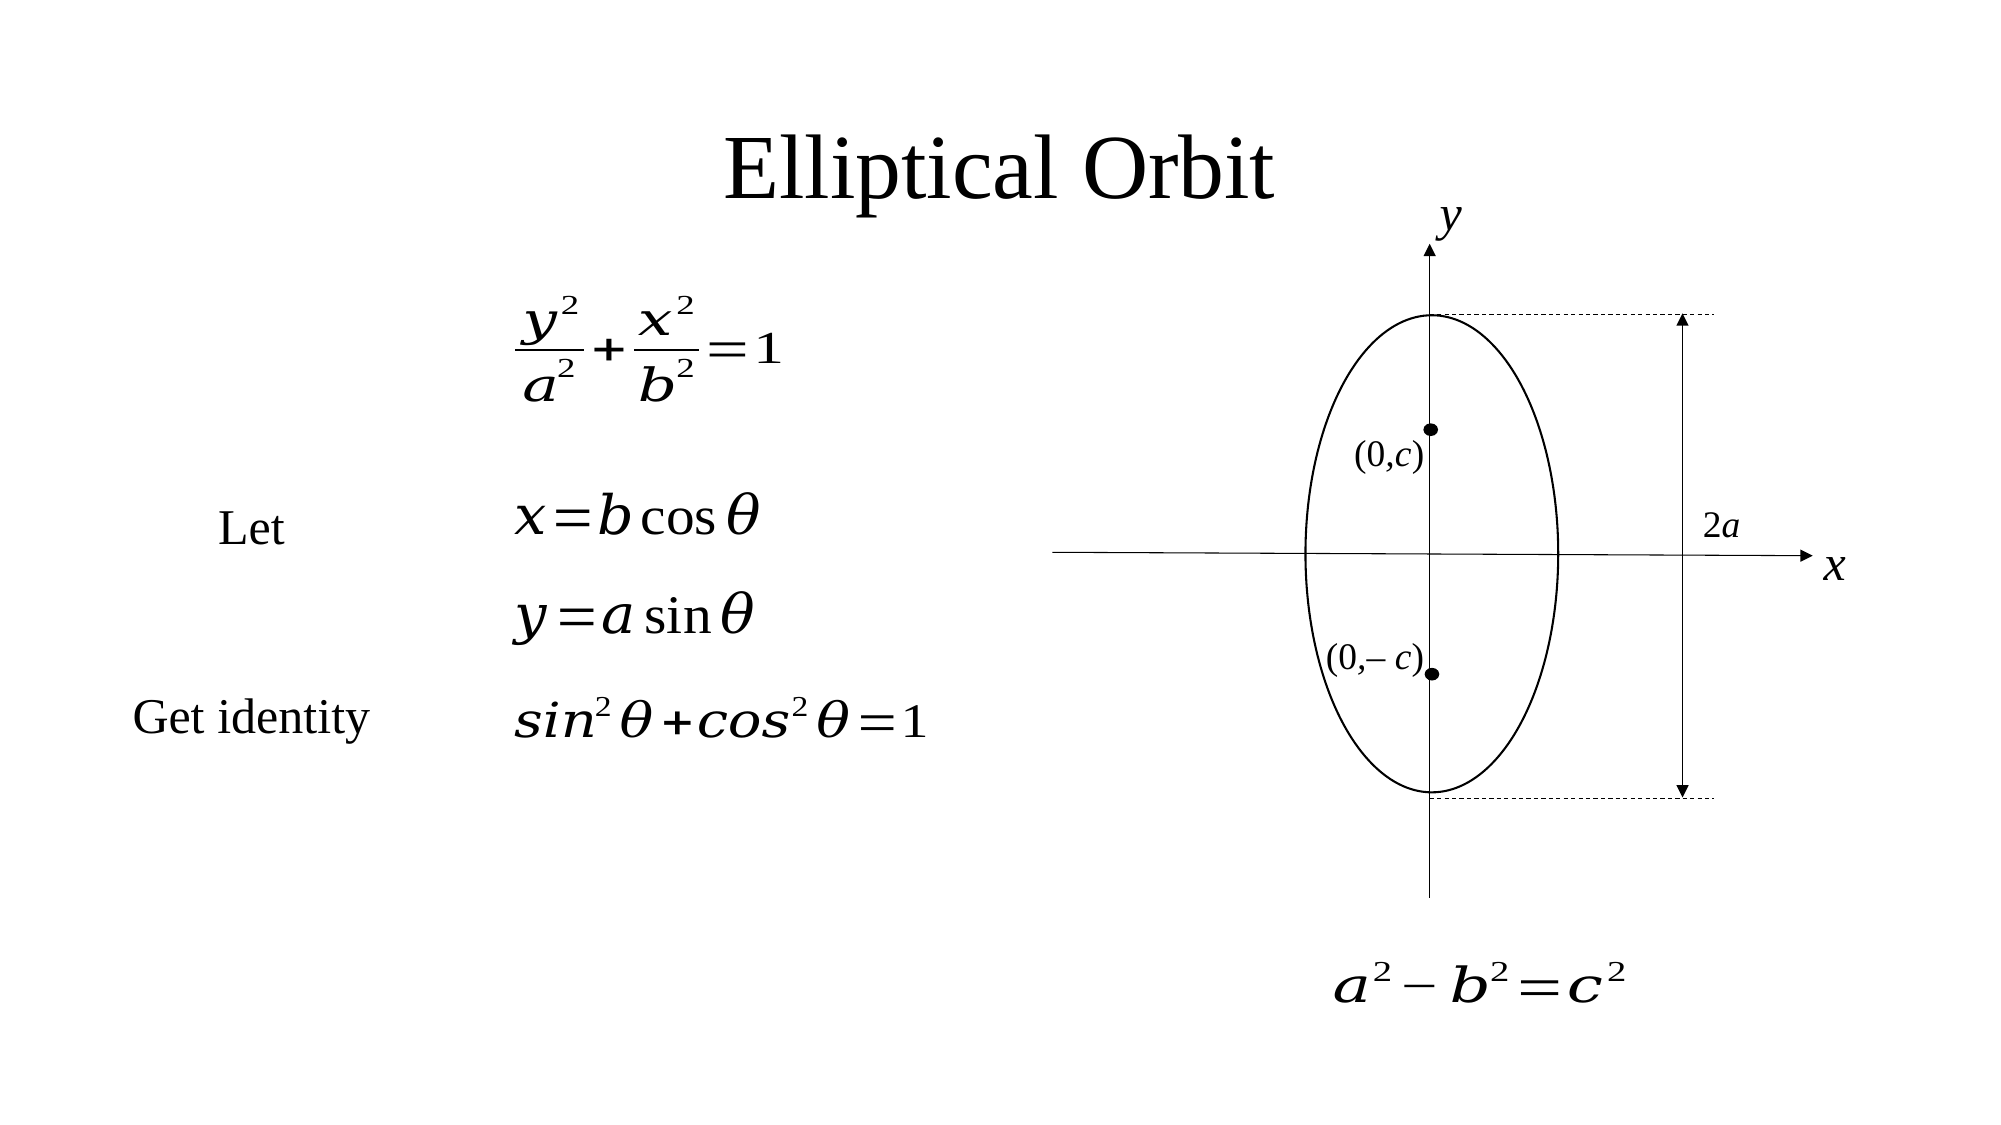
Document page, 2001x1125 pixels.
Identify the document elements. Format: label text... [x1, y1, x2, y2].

text_box [1430, 556, 1560, 794]
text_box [1430, 552, 1682, 556]
text_box [1304, 556, 1429, 630]
text_box [1430, 315, 1560, 552]
text_box x [1808, 523, 1861, 598]
text_box Get identity [117, 676, 386, 752]
text_box [1325, 685, 1429, 794]
text_box Let [203, 486, 300, 562]
text_box [1304, 314, 1429, 552]
text_box (0,– c) [1311, 625, 1429, 685]
text_box y [1424, 172, 1477, 248]
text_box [1052, 552, 1429, 556]
text_box (0,c) [1339, 421, 1429, 481]
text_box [1683, 552, 1813, 556]
text_box (0,c) [1430, 421, 1440, 481]
text_box 2a [1688, 492, 1773, 552]
text_box (0,– c) [1430, 625, 1440, 685]
title Elliptical Orbit [137, 59, 1863, 278]
